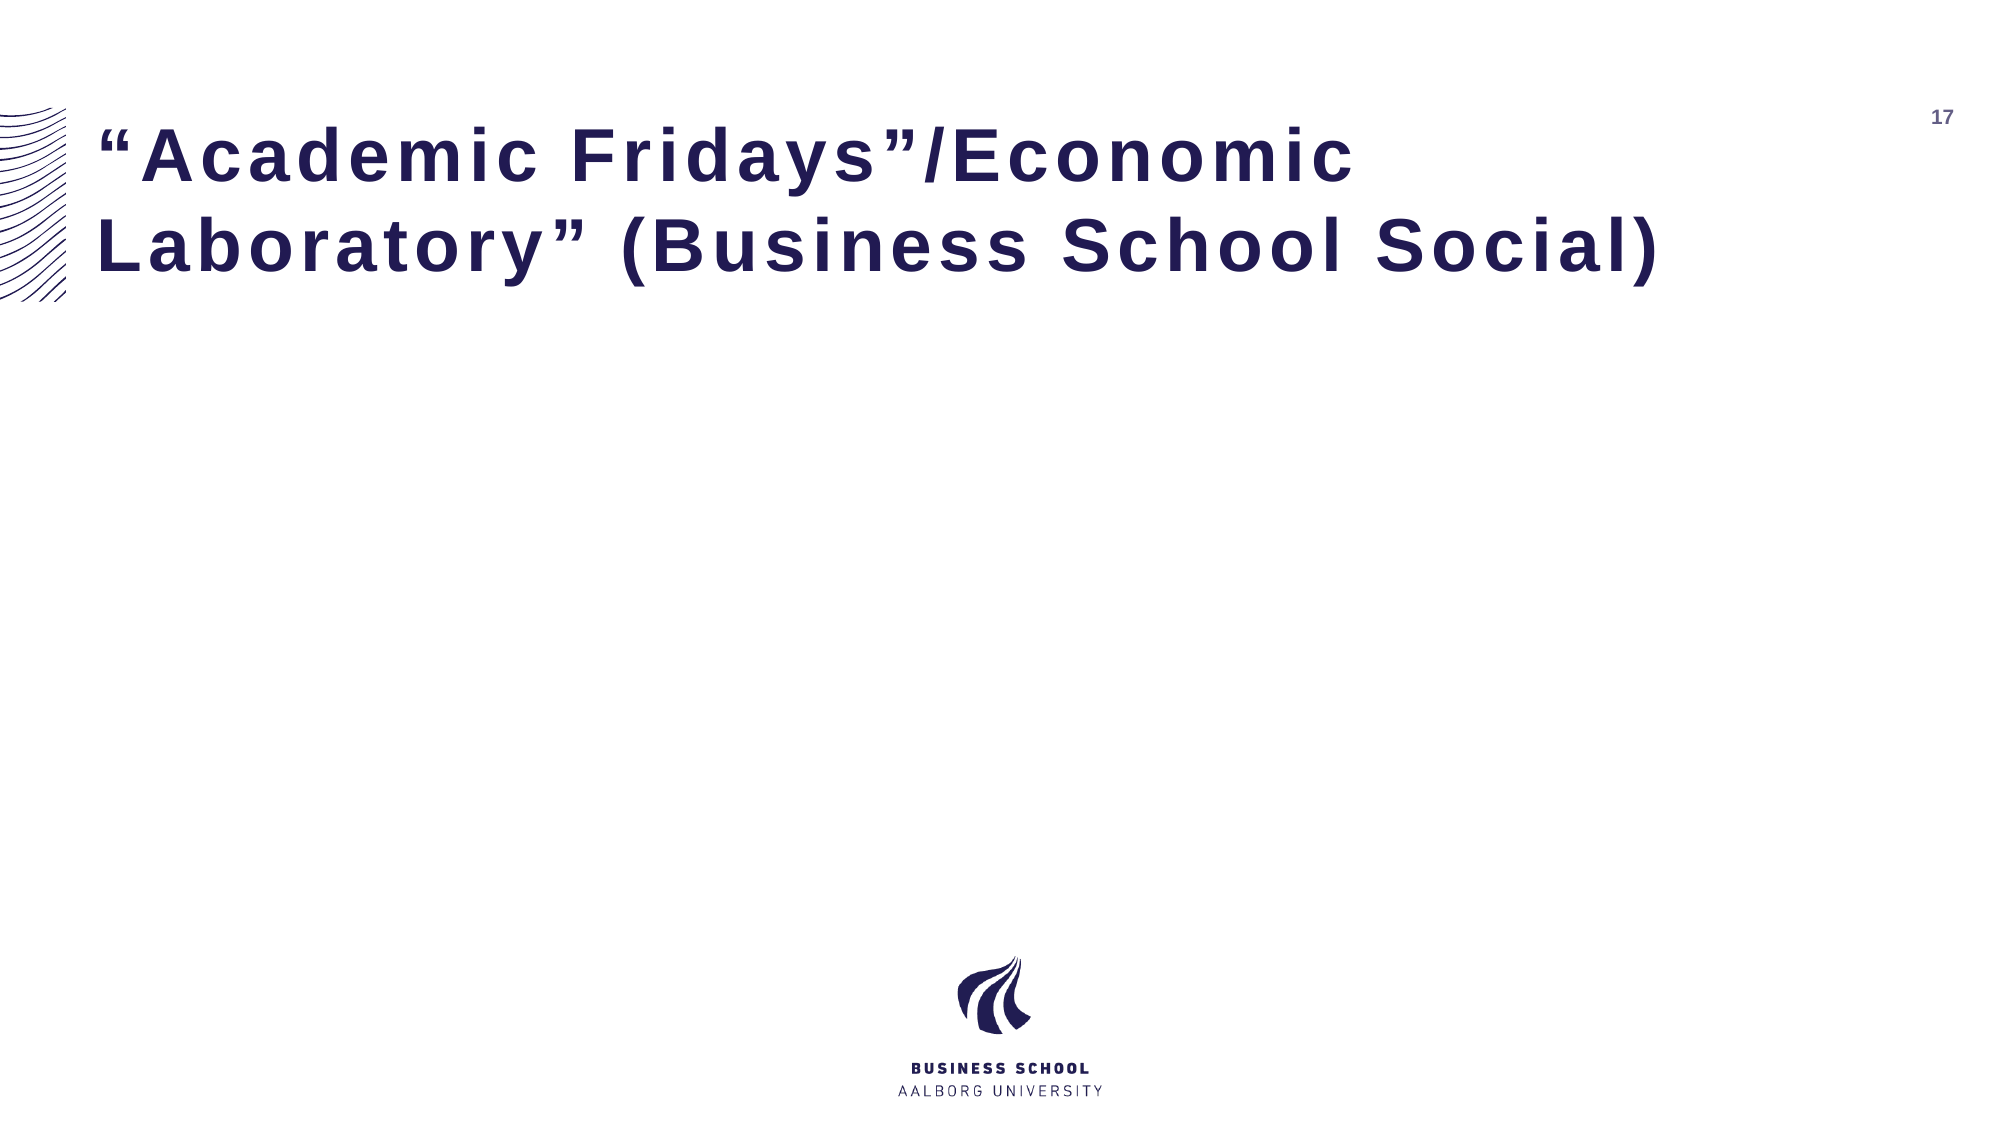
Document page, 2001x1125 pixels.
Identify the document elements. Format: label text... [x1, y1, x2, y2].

title “Academic Fridays”/Economic Laboratory” (Business School Social) [96, 75, 1697, 303]
picture [898, 955, 1102, 1097]
slide_number 17 [1860, 97, 1954, 135]
